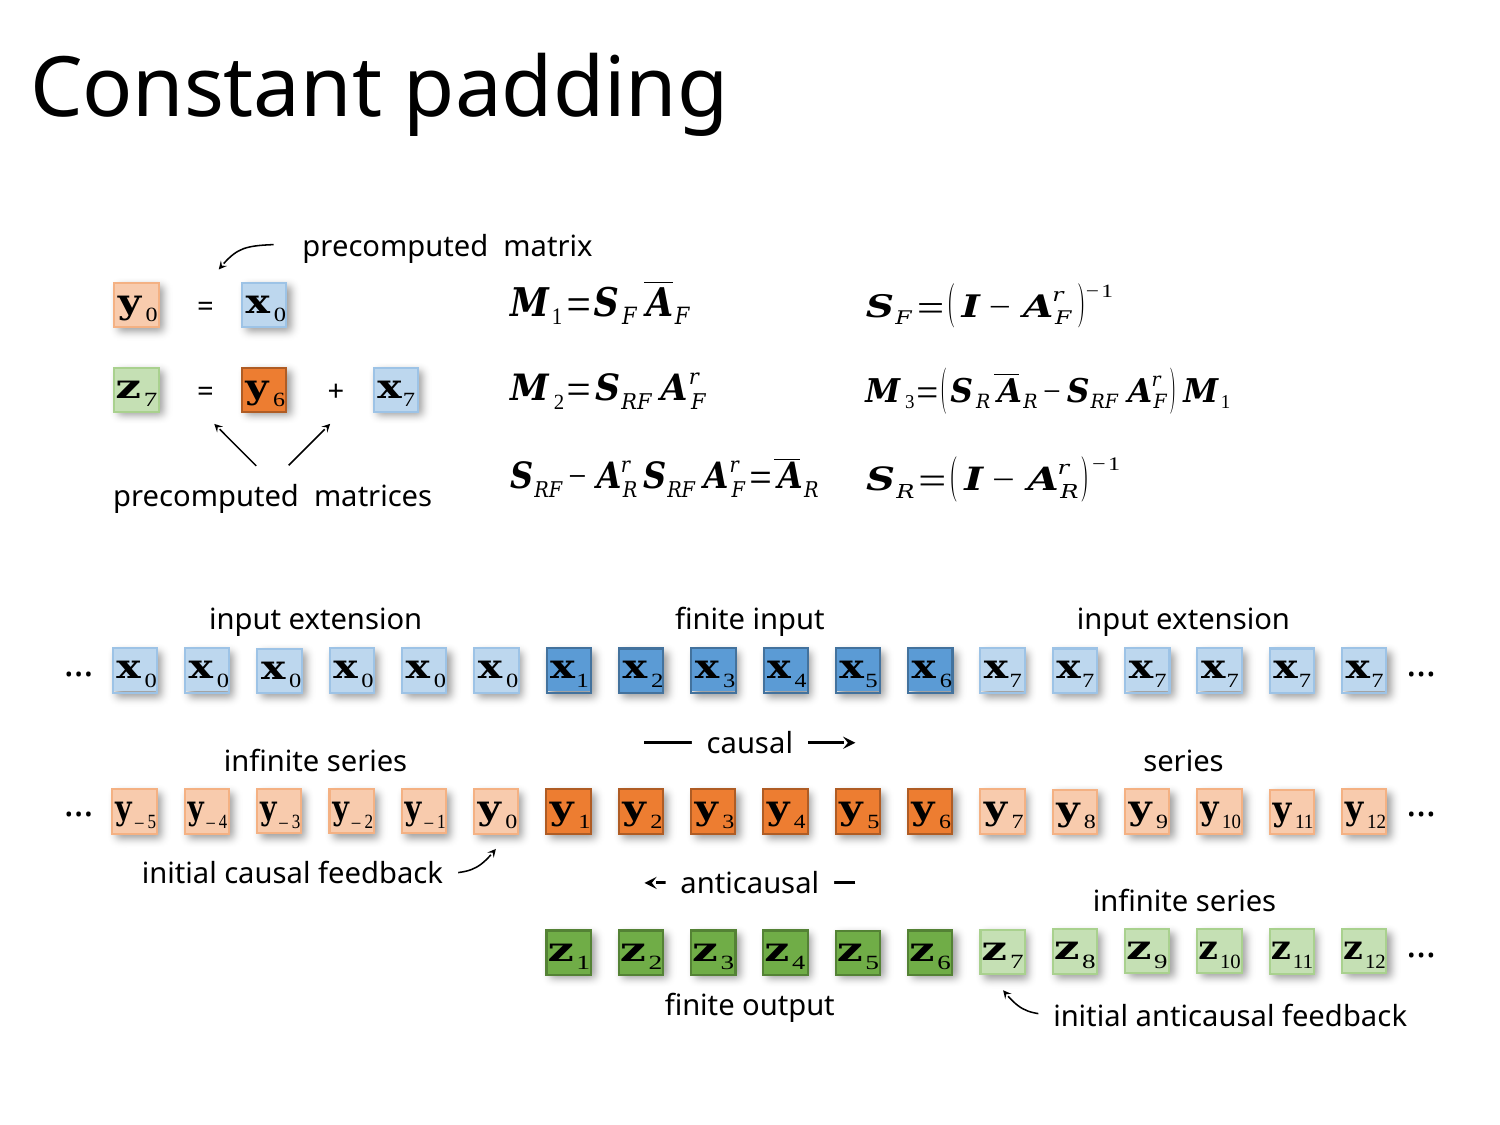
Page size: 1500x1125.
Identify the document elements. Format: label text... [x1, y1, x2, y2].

title Constant padding [15, 15, 1485, 165]
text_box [508, 279, 1114, 331]
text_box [115, 364, 1407, 1041]
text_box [1407, 874, 1456, 974]
text_box … [48, 631, 109, 692]
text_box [115, 279, 496, 364]
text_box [218, 220, 626, 271]
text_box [81, 423, 465, 521]
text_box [1407, 734, 1456, 833]
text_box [44, 734, 115, 833]
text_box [981, 592, 1456, 692]
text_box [508, 364, 1230, 505]
